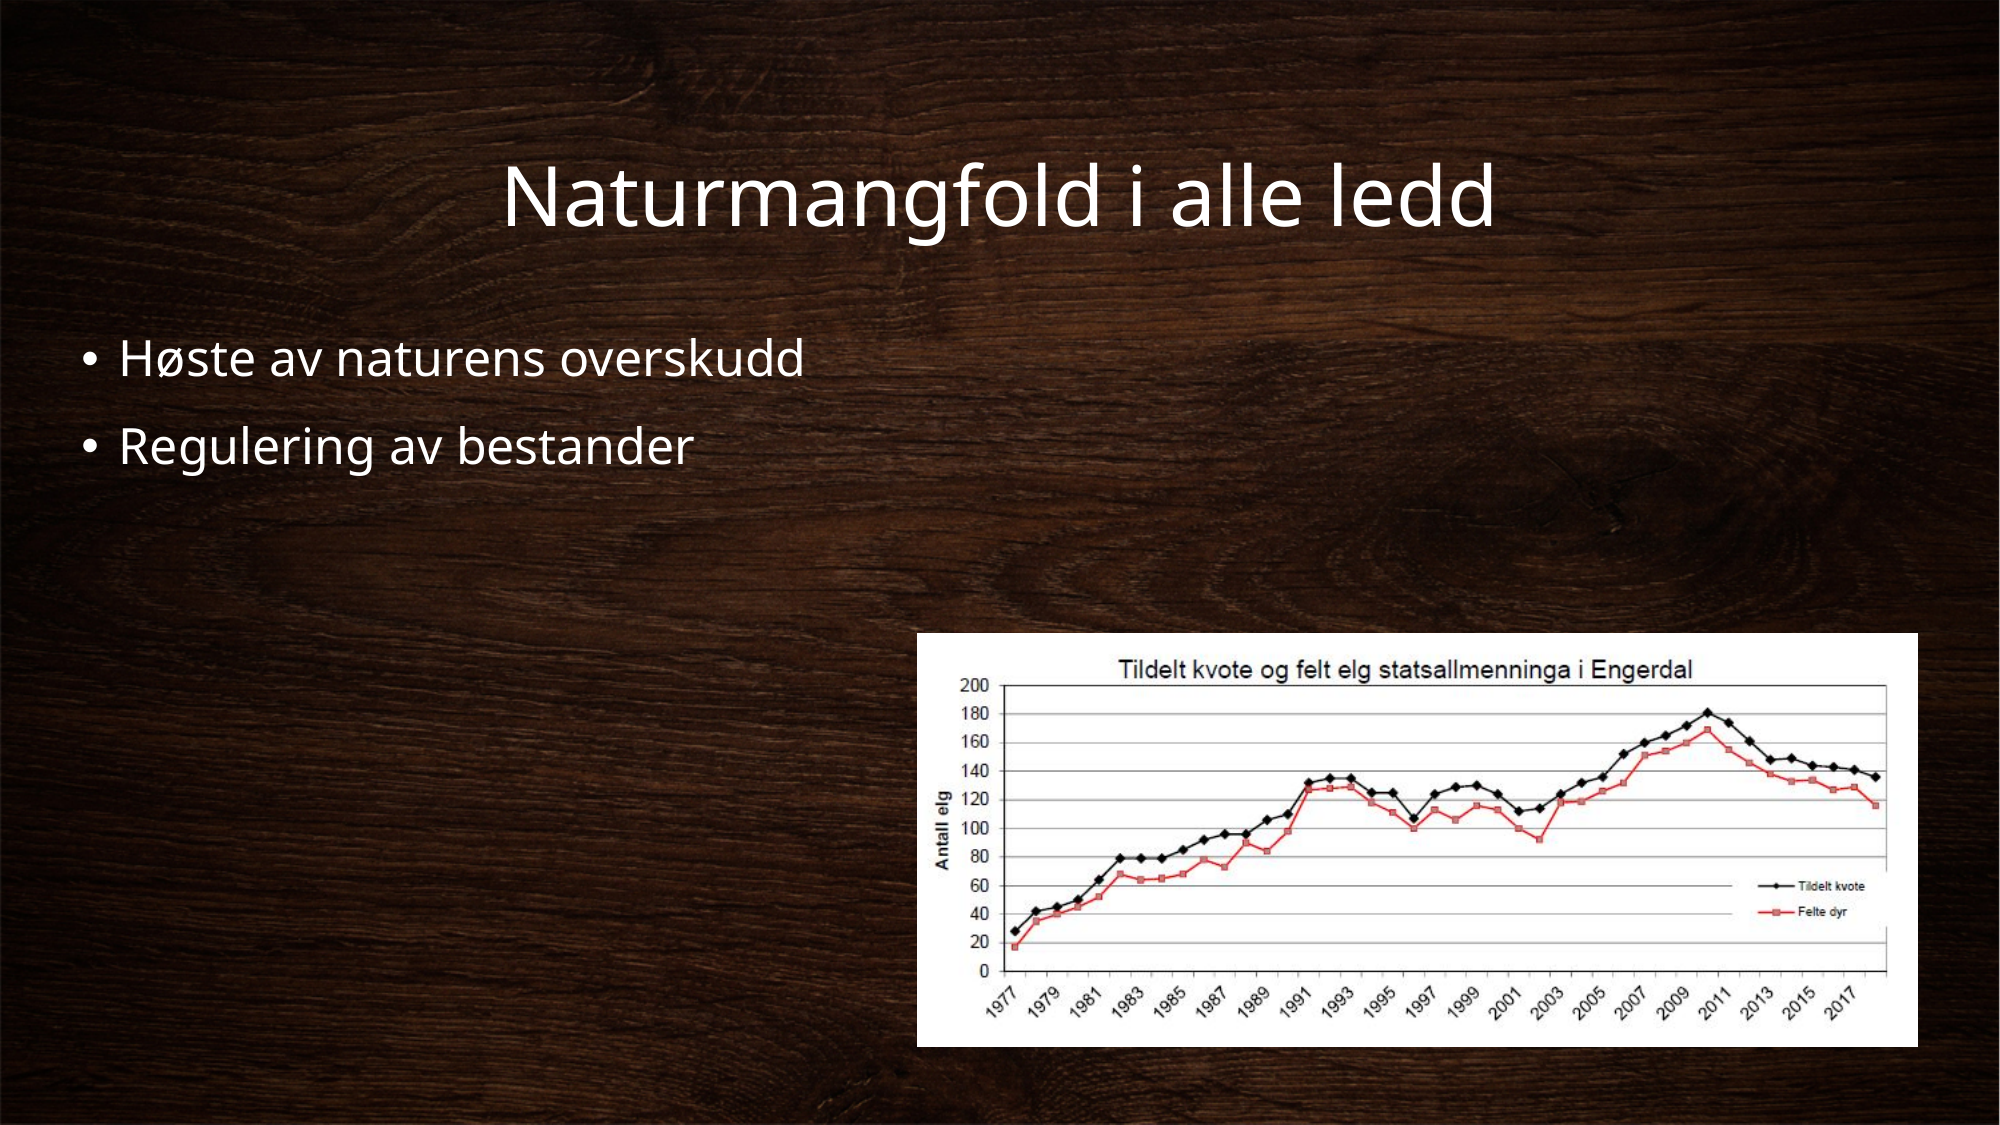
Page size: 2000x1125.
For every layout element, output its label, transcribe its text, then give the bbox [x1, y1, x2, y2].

list Høste av naturens overskudd Regulering av bestander [66, 326, 831, 1039]
title Naturmangfold i alle ledd [212, 62, 1788, 250]
picture [0, 0, 2000, 1125]
